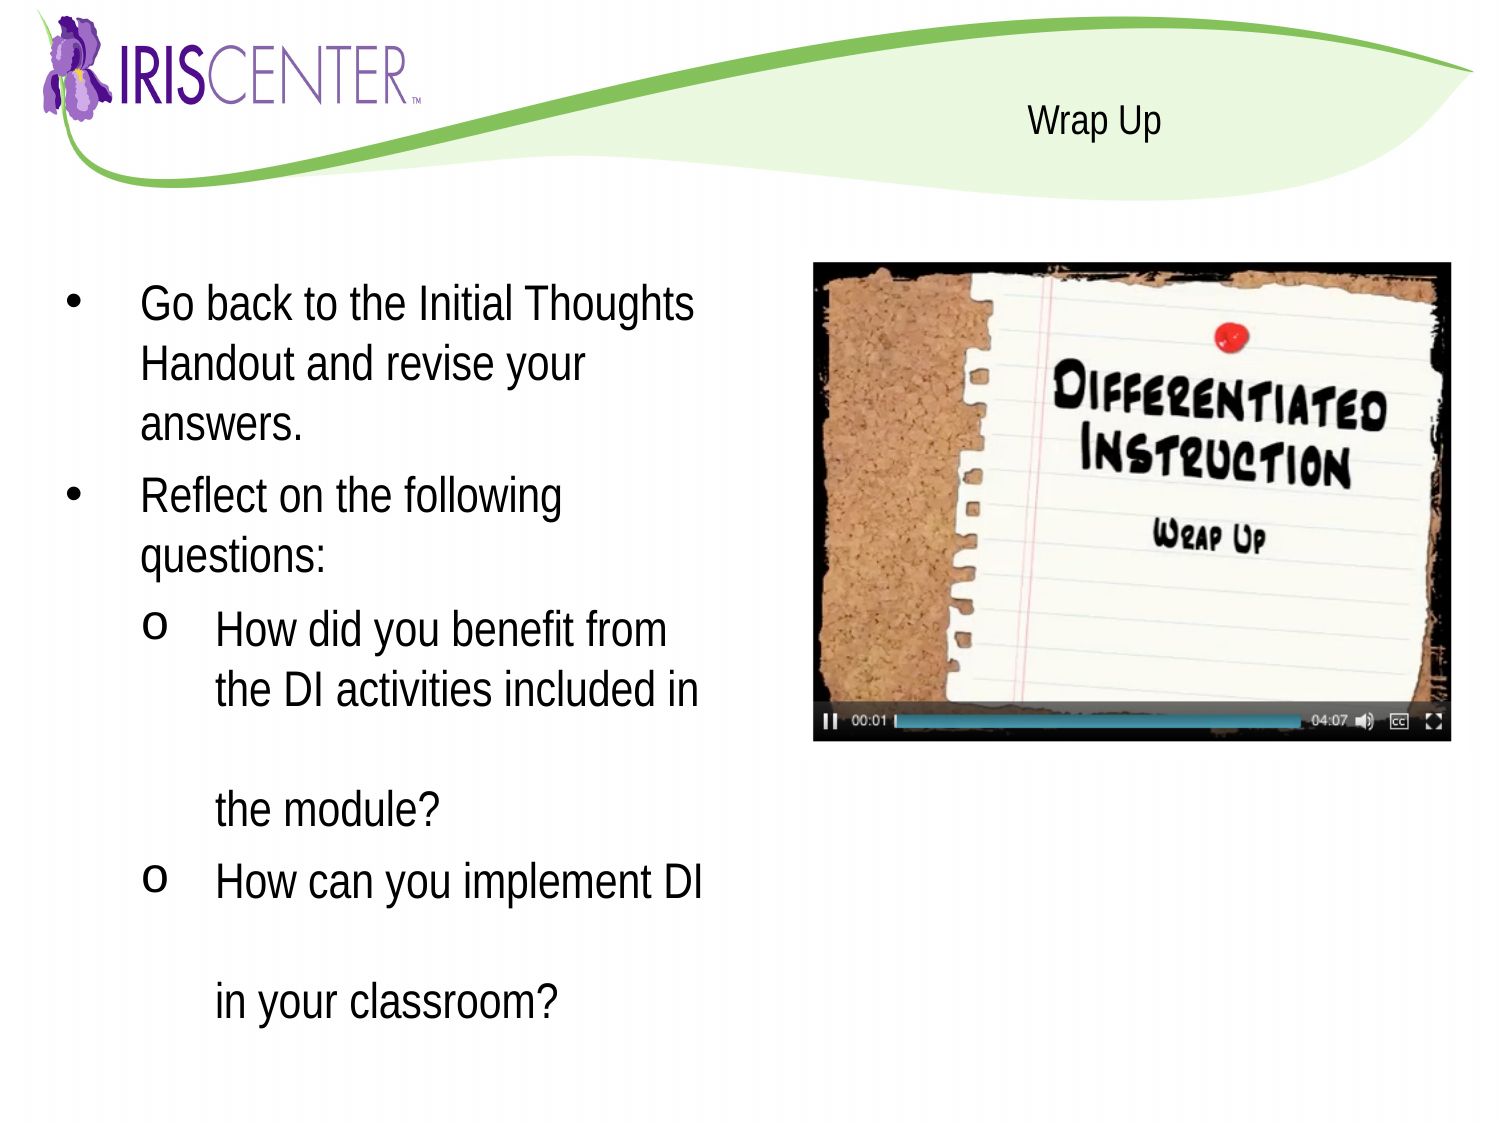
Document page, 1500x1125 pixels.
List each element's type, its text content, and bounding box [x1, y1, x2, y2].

text_box Wrap Up [1012, 99, 1188, 150]
picture [0, 0, 1500, 1125]
subtitle Go back to the Initial Thoughts Handout and revise your answers. Reflect on the following questions: How did you benefit from the DI activities included in the module? How can you implement DI in your classroom? [50, 262, 725, 1013]
